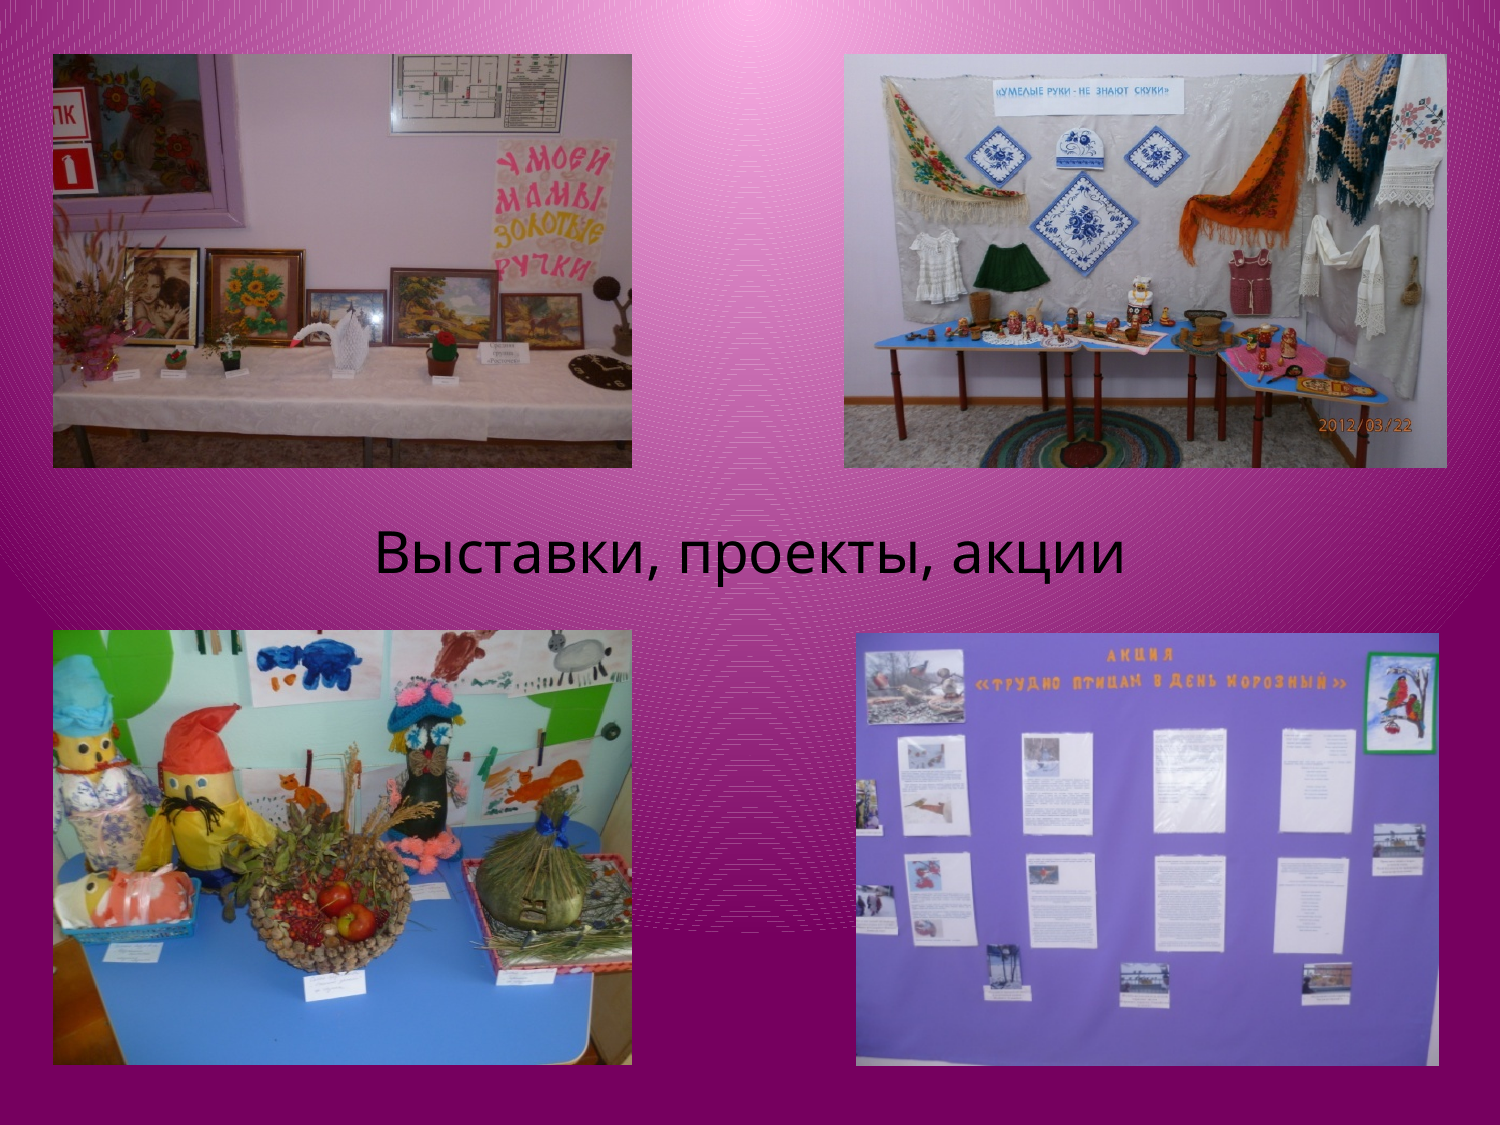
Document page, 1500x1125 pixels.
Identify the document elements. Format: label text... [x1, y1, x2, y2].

picture [855, 633, 1439, 1067]
picture [52, 630, 633, 1065]
picture [52, 54, 633, 469]
title Выставки, проекты, акции [75, 468, 1425, 634]
picture [844, 54, 1448, 469]
